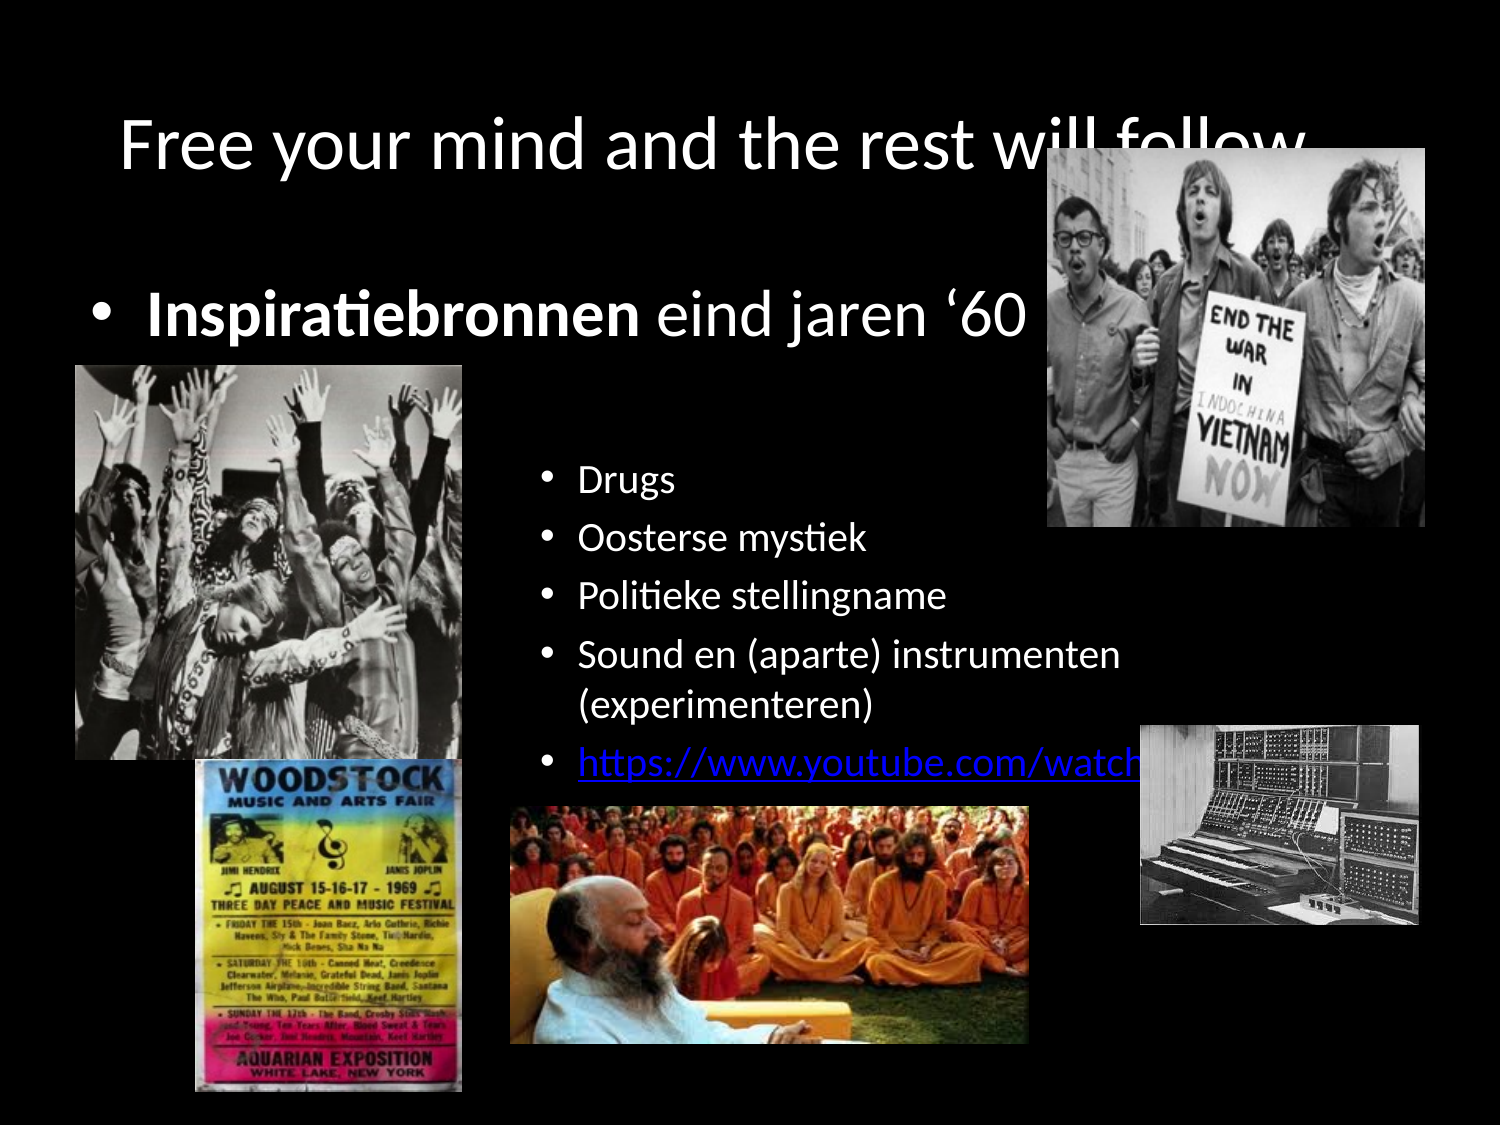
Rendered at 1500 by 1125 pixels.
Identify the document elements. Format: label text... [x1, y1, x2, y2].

picture [74, 364, 462, 1092]
picture [510, 805, 1030, 1044]
title Free your mind and the rest will follow.... [75, 45, 1425, 233]
picture [1047, 148, 1426, 528]
picture [1139, 725, 1422, 926]
list Inspiratiebronnen eind jaren ‘60 Drugs Oosterse mystiek Politieke stellingname Sound en (aparte) instrumenten (experimenteren) https://www.youtube.com/watch?v=t79aI-I6ucA [75, 262, 1425, 1125]
